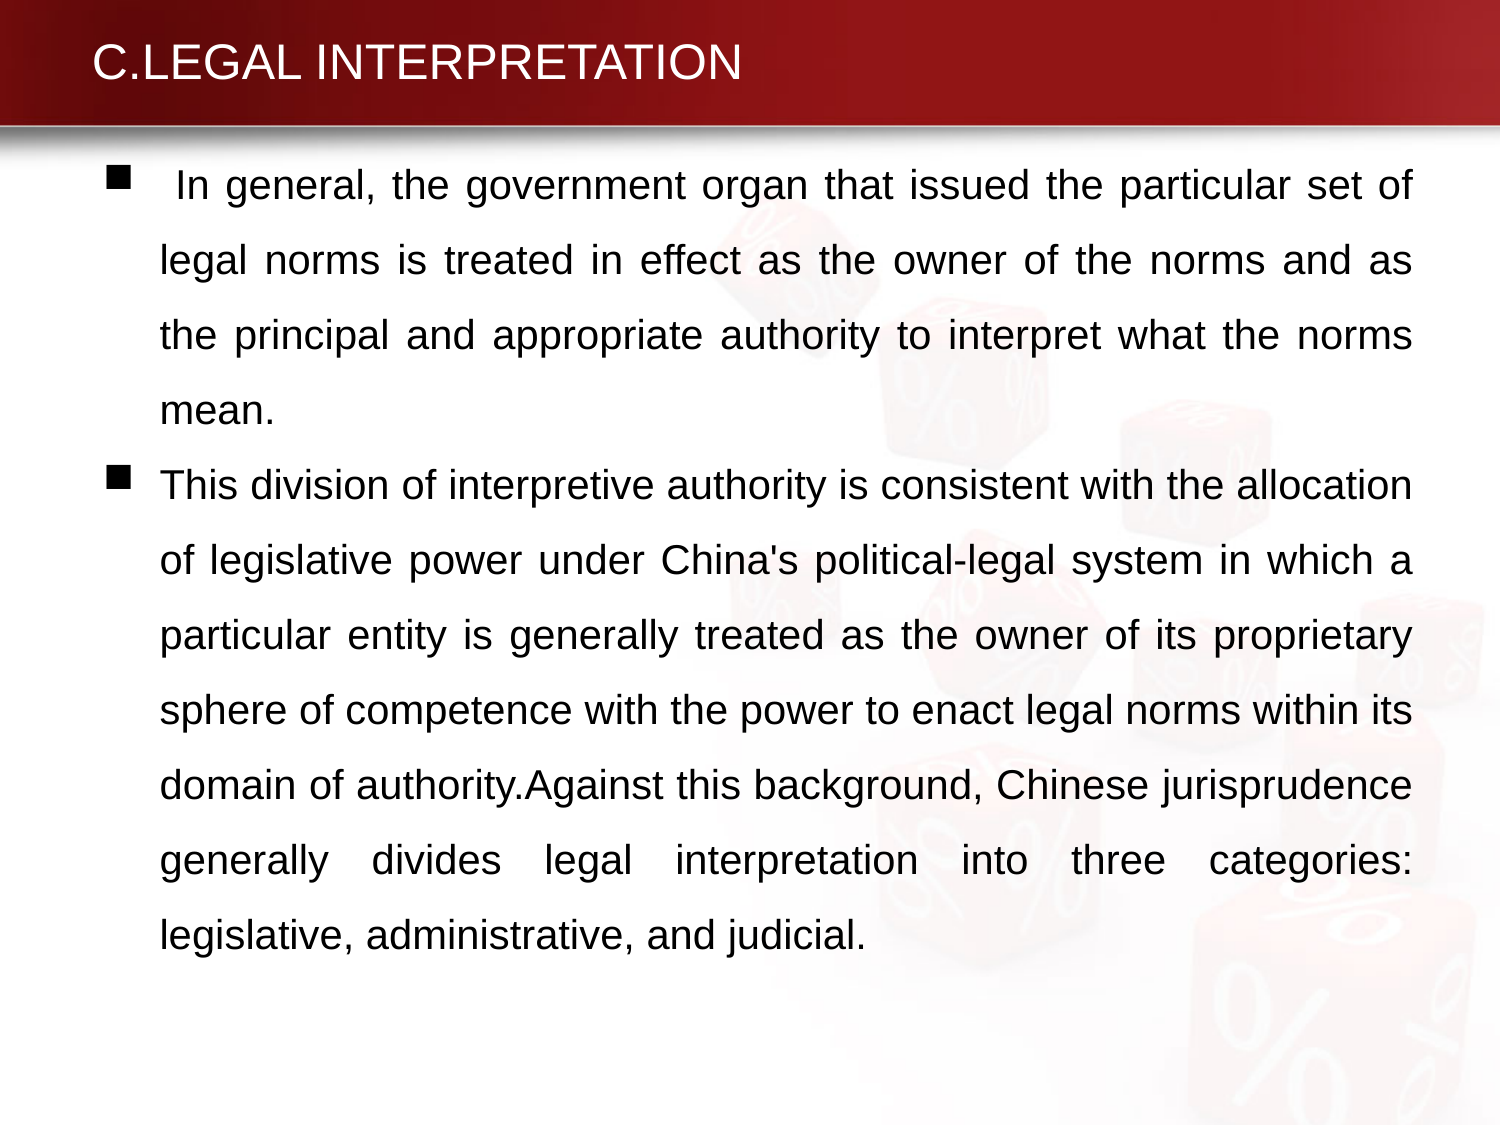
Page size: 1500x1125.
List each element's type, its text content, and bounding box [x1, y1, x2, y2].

picture [0, 0, 1500, 1125]
text_box In general, the government organ that issued the particular set of legal norms is treated in effect as the owner of the norms and as the principal and appropriate authority to interpret what the norms mean. This division of interpretive authority is consistent with the allocation of legislative power under China's political-legal system in which a particular entity is generally treated as the owner of its proprietary sphere of competence with the power to enact legal norms within its domain of authority.Against this background, Chinese jurisprudence generally divides legal interpretation into three categories: legislative, administrative, and judicial. [88, 125, 1429, 966]
title C.LEGAL INTERPRETATION [76, 18, 1454, 101]
